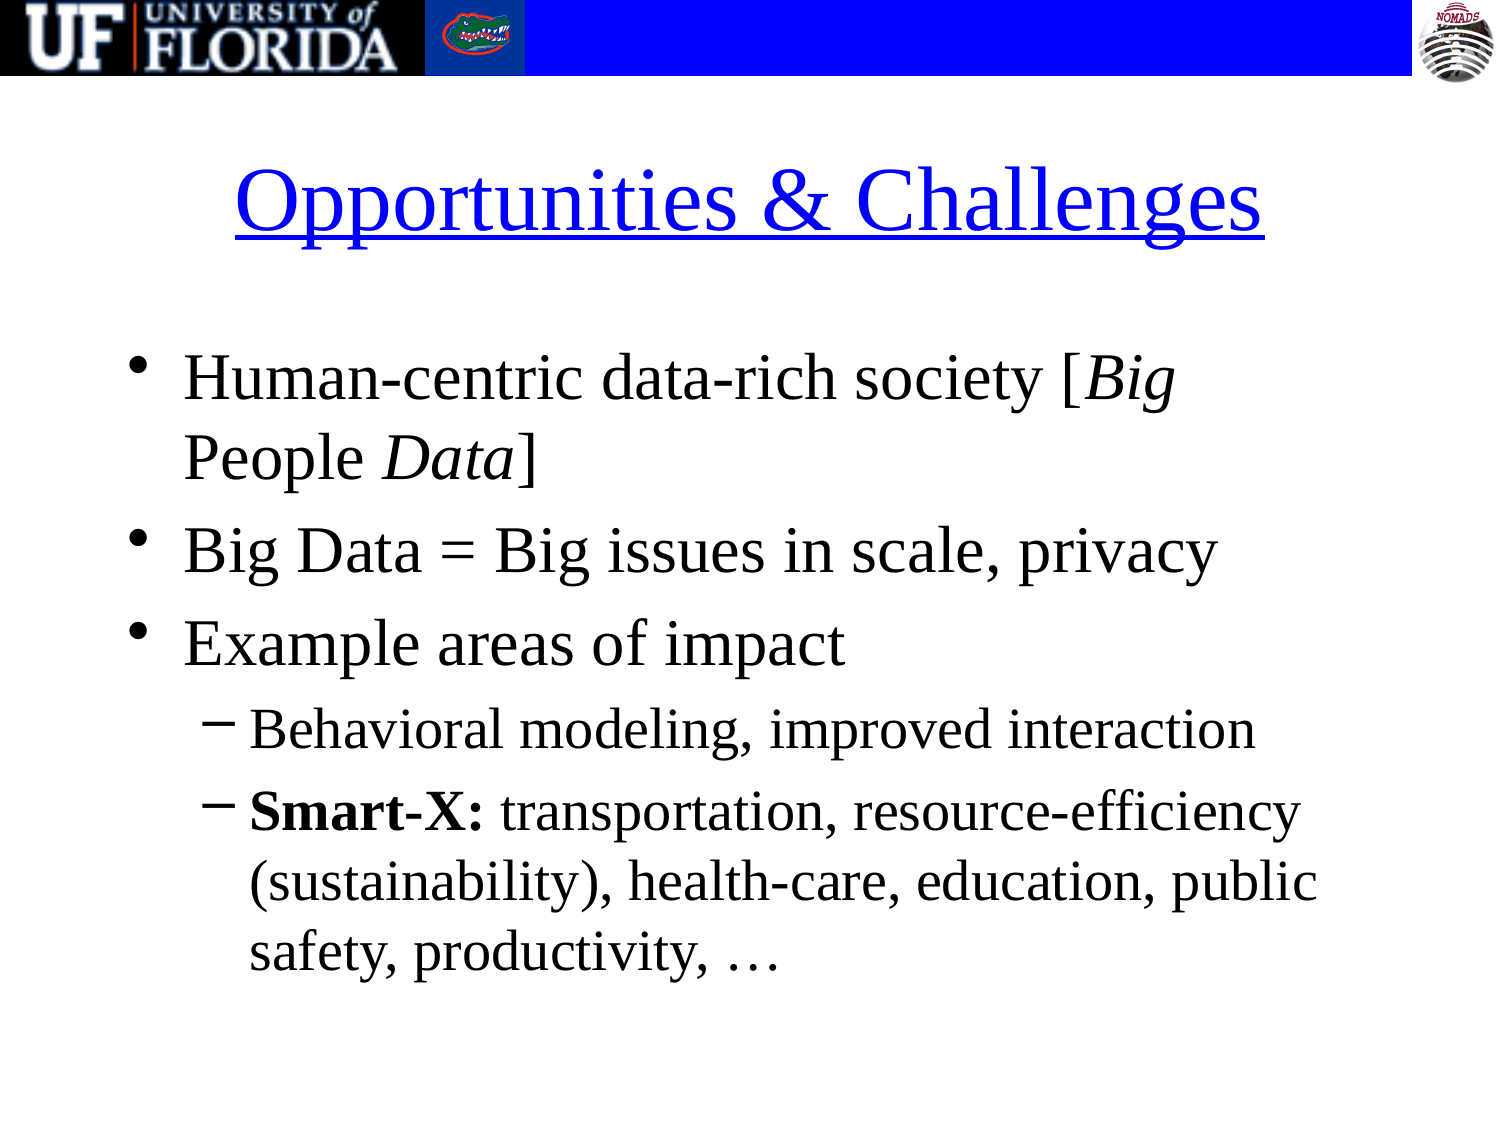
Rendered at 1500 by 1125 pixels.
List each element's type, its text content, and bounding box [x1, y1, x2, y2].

picture [1412, 0, 1500, 86]
list Human-centric data-rich society [Big People Data] Big Data = Big issues in scale, privacy Example areas of impact Behavioral modeling, improved interaction Smart-X: transportation, resource-efficiency (sustainability), health-care, education, public safety, productivity, … [112, 324, 1388, 1001]
picture [0, 0, 525, 76]
title Opportunities & Challenges [112, 99, 1388, 288]
